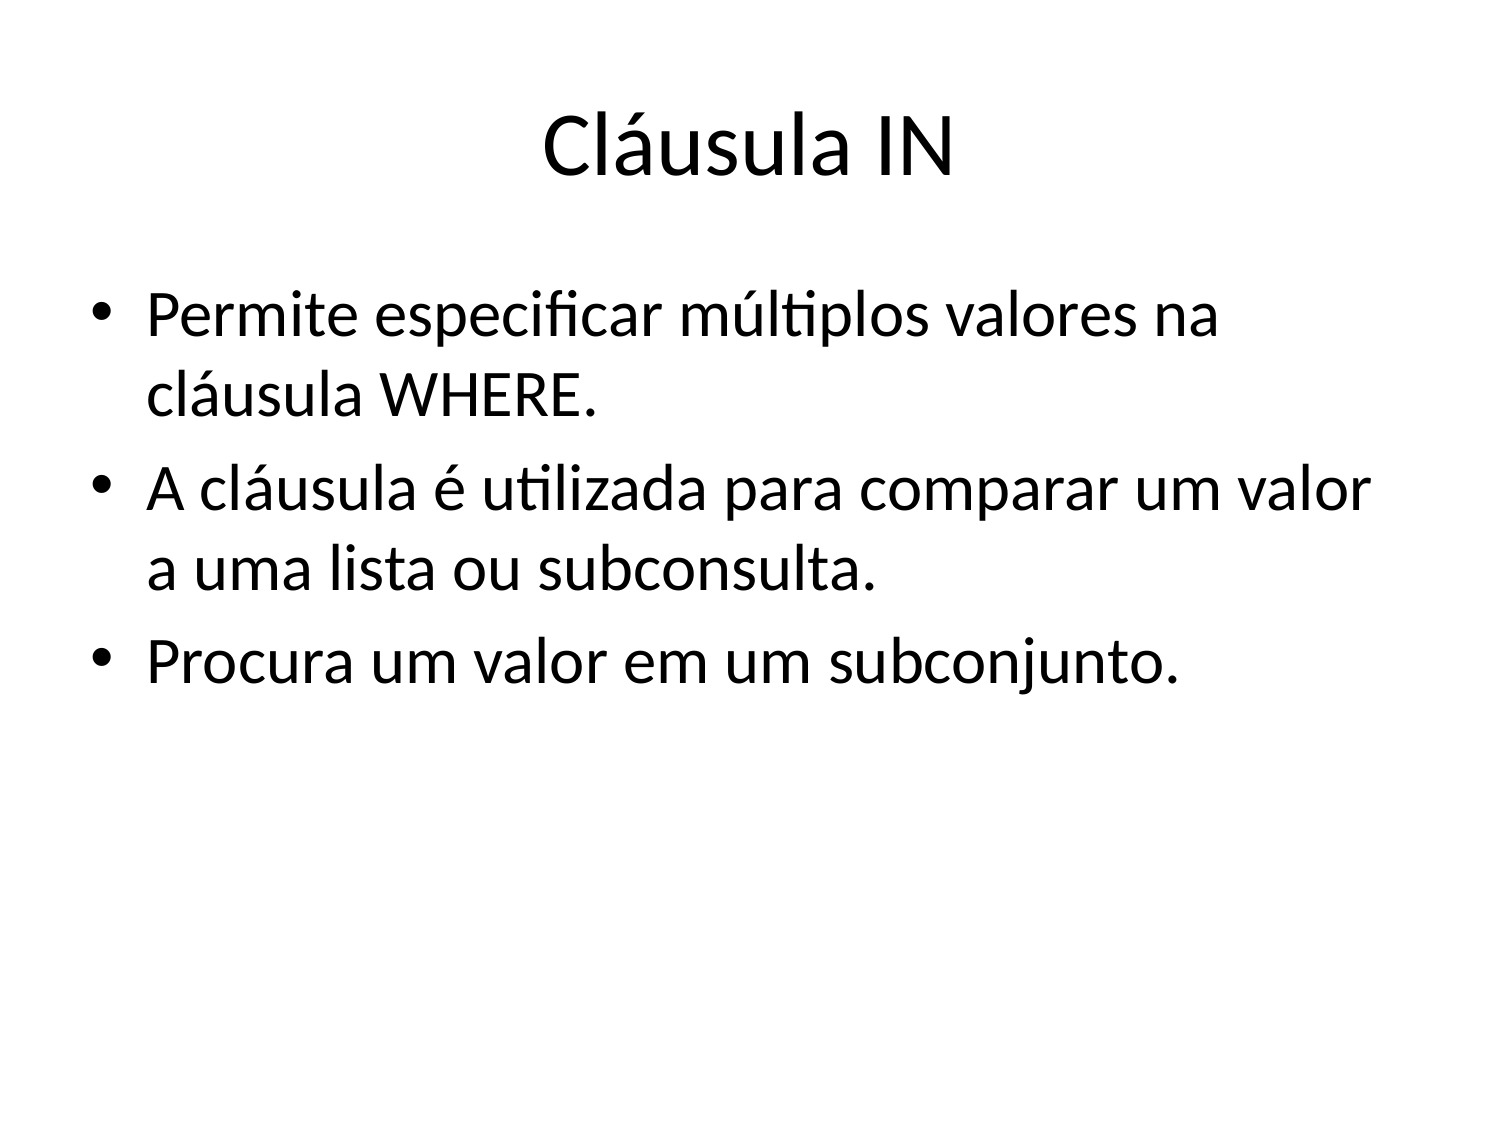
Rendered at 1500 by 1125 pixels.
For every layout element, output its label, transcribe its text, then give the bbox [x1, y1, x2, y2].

list Permite especificar múltiplos valores na cláusula WHERE. A cláusula é utilizada para comparar um valor a uma lista ou subconsulta. Procura um valor em um subconjunto. [75, 262, 1425, 1005]
title Cláusula IN [75, 45, 1425, 233]
